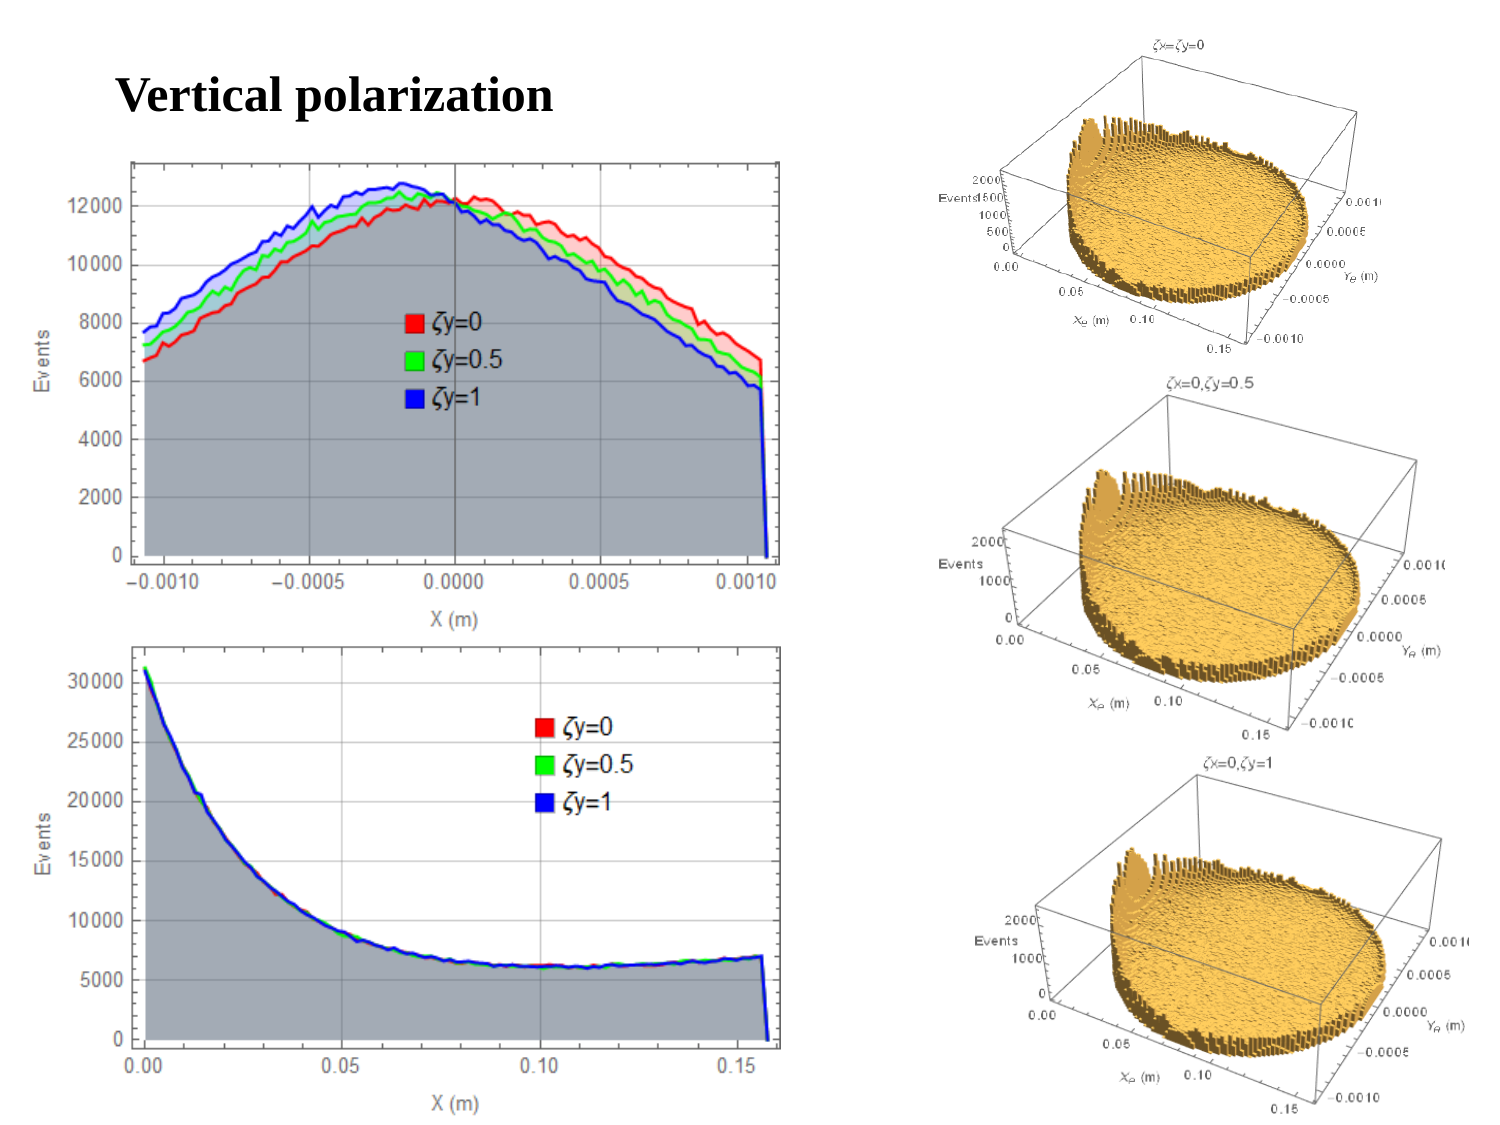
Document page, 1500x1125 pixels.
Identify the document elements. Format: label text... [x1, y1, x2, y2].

picture [30, 644, 781, 1118]
text_box Vertical polarization [100, 54, 933, 130]
picture [974, 753, 1469, 1118]
picture [938, 36, 1381, 356]
picture [29, 160, 780, 633]
picture [938, 373, 1445, 745]
